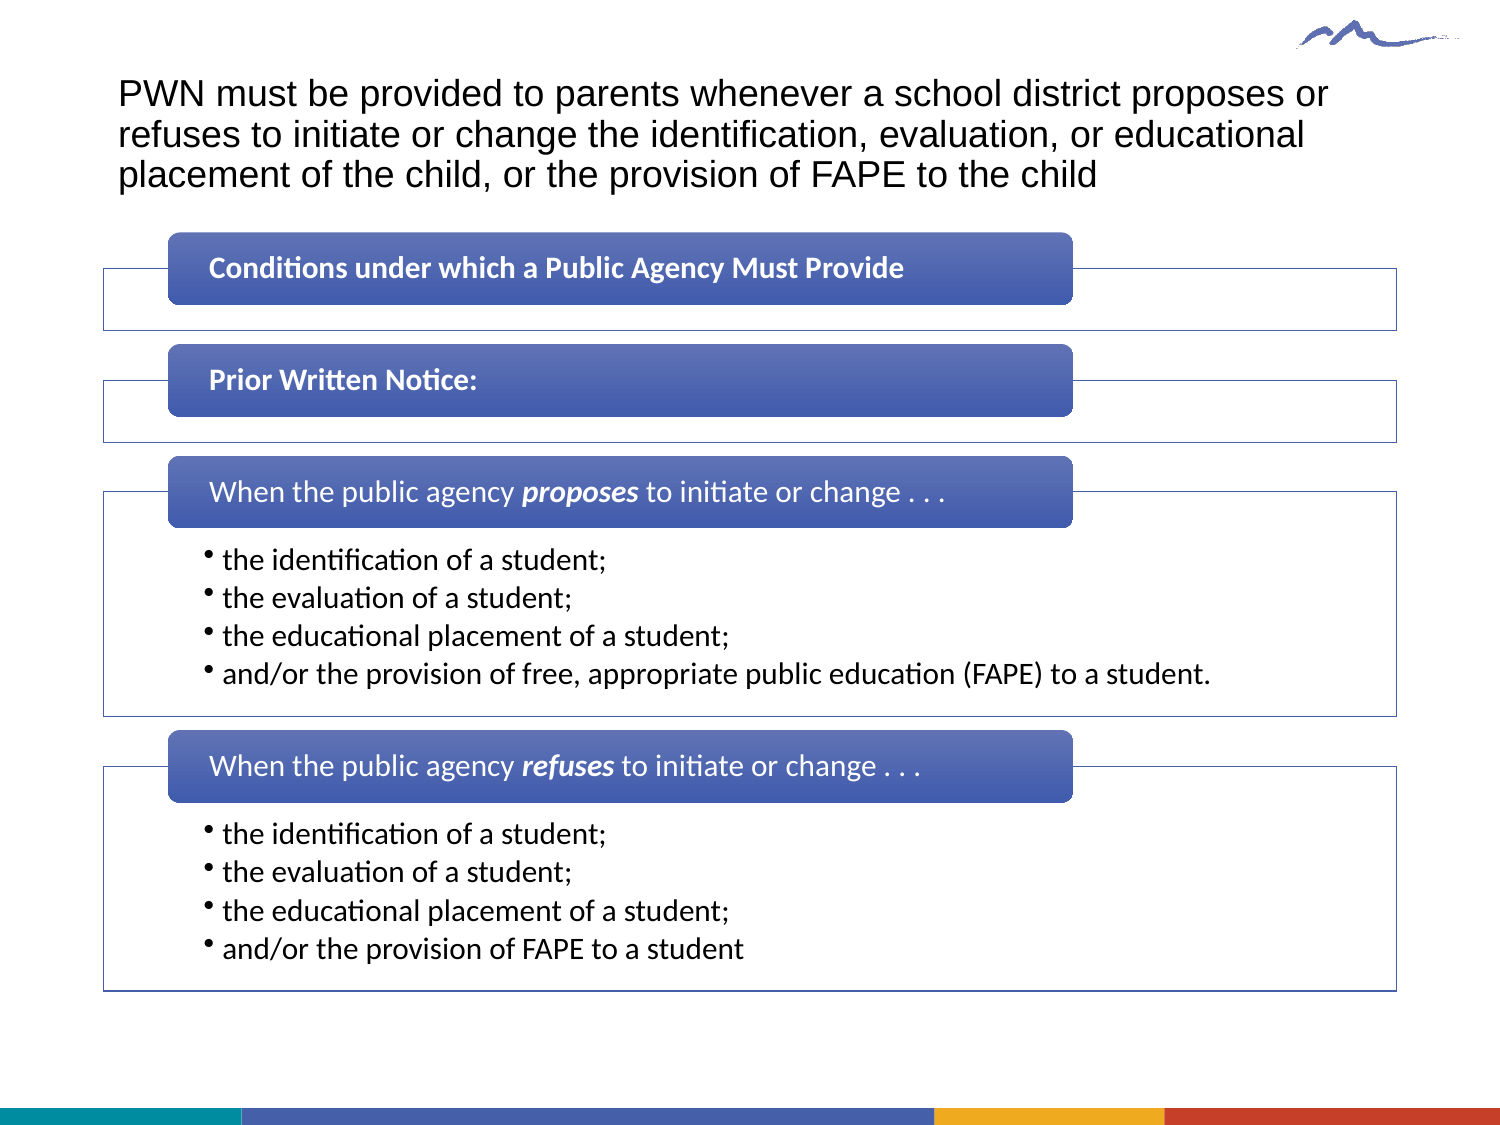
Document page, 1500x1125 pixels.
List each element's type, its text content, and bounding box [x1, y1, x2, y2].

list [103, 210, 1397, 1014]
title PWN must be provided to parents whenever a school district proposes or refuses to initiate or change the identification, evaluation, or educational placement of the child, or the provision of FAPE to the child [103, 59, 1397, 210]
picture [1296, 20, 1459, 49]
